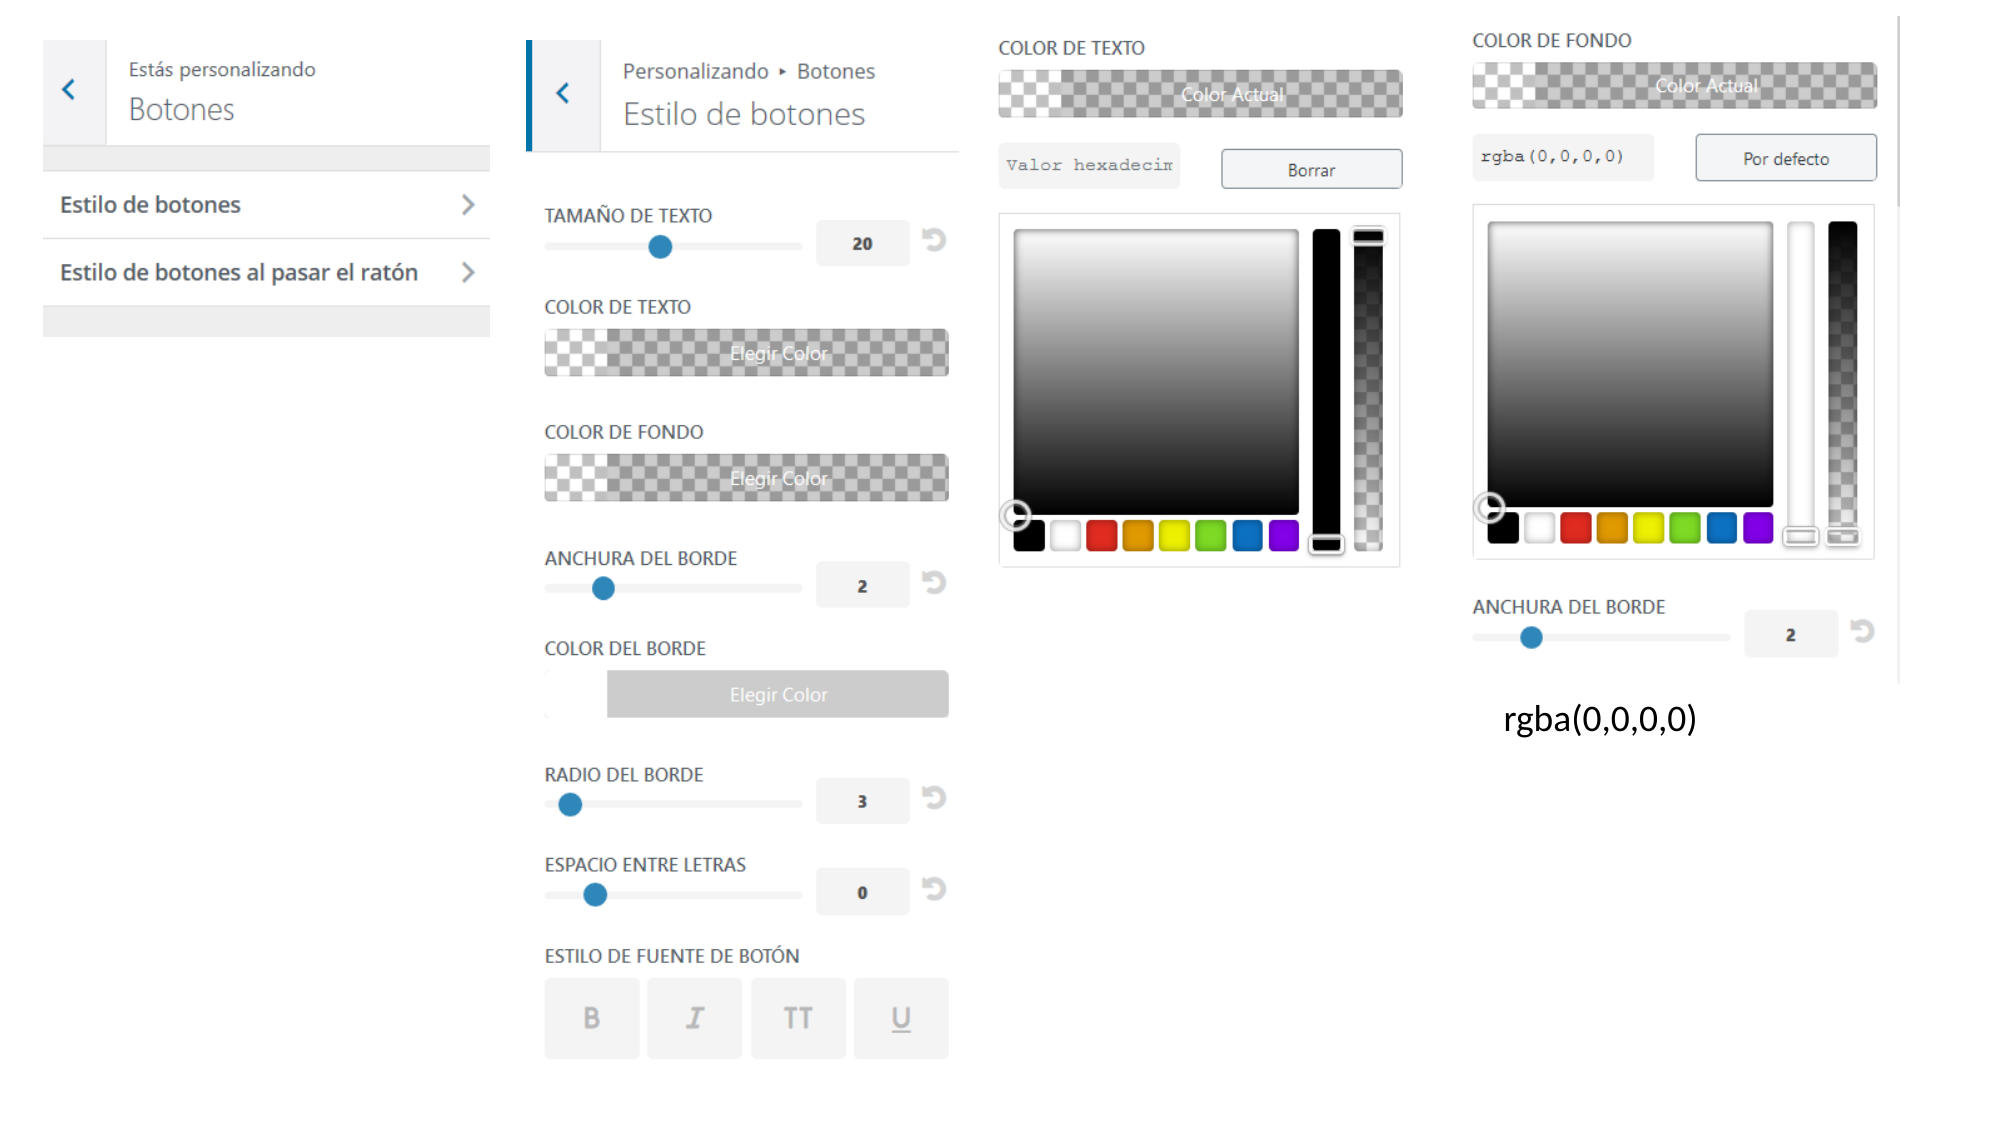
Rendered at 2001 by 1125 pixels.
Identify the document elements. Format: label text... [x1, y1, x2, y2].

picture [995, 16, 1418, 579]
picture [526, 40, 959, 1073]
text_box rgba(0,0,0,0) [1488, 686, 1773, 747]
picture [43, 40, 490, 337]
picture [1464, 16, 1900, 684]
